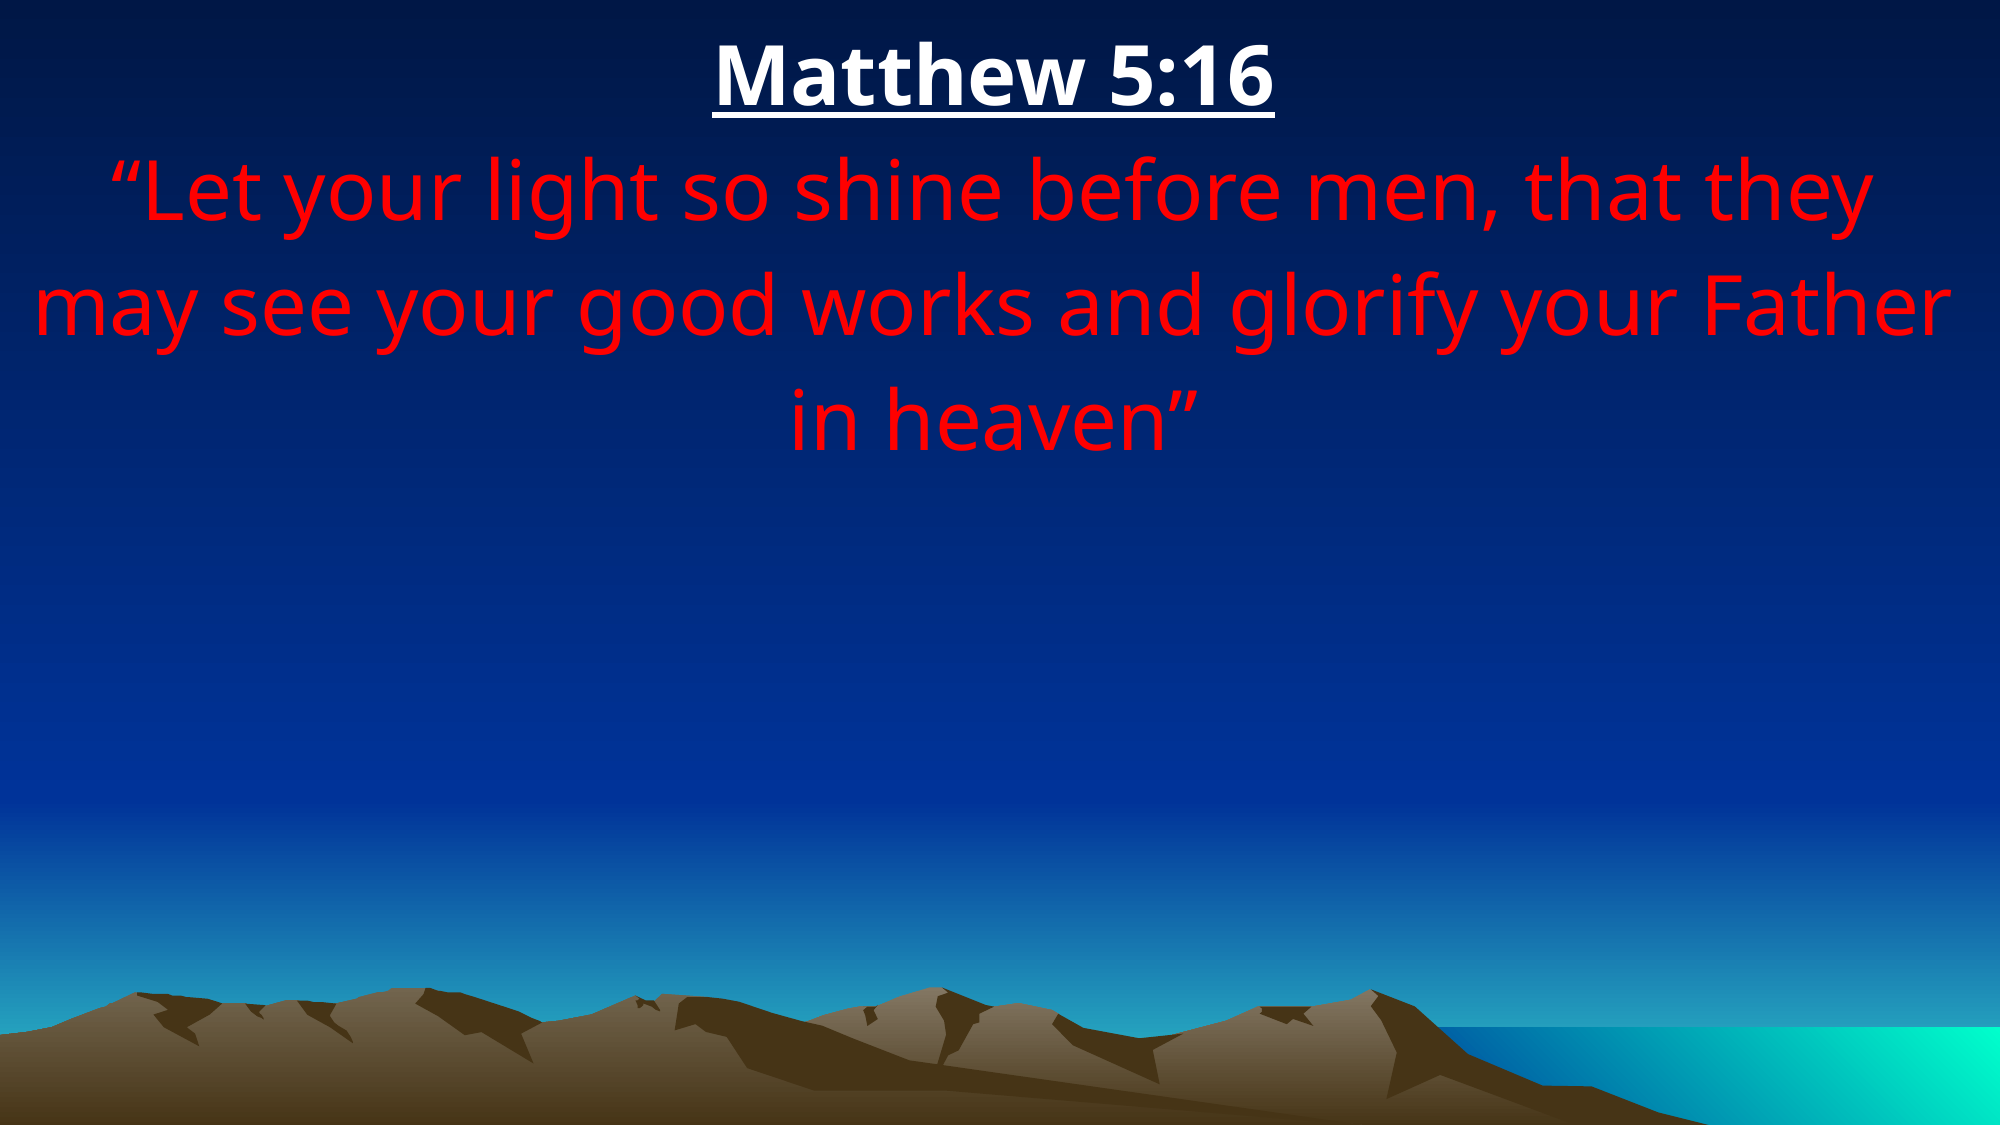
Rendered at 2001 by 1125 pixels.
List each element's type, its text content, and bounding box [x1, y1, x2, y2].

text_box Matthew 5:16 “Let your light so shine before men, that they may see your good works and glorify your Father in heaven” [12, 0, 1975, 825]
